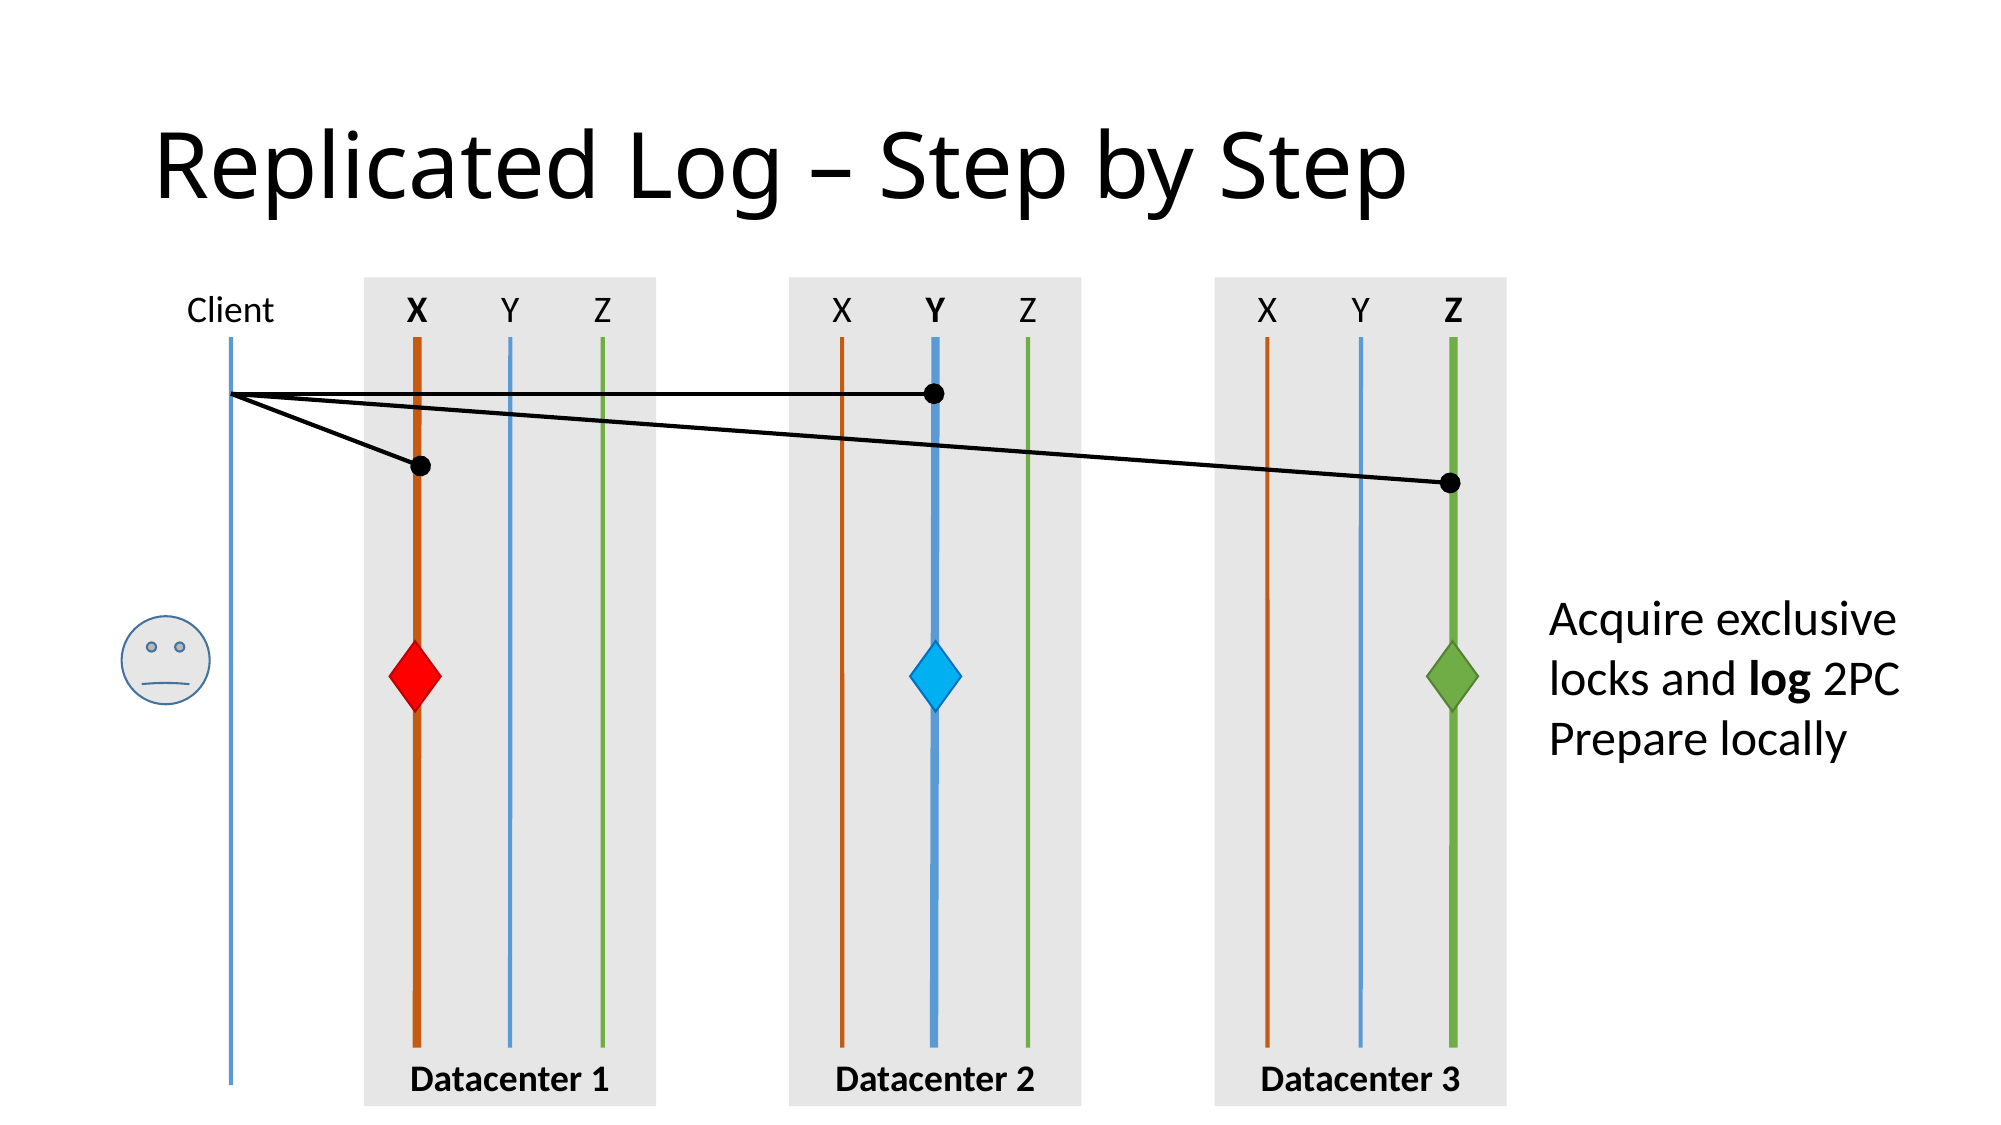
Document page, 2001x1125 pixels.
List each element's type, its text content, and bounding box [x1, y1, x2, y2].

text_box Client [172, 277, 290, 337]
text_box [789, 277, 1082, 393]
title Replicated Log – Step by Step [137, 59, 1863, 278]
text_box [120, 615, 211, 706]
text_box Acquire exclusive locks and log 2PC Prepare locally [1533, 577, 1921, 773]
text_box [363, 483, 657, 1107]
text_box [230, 393, 1451, 483]
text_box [1214, 277, 1507, 1107]
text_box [789, 483, 1082, 1107]
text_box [363, 277, 657, 393]
